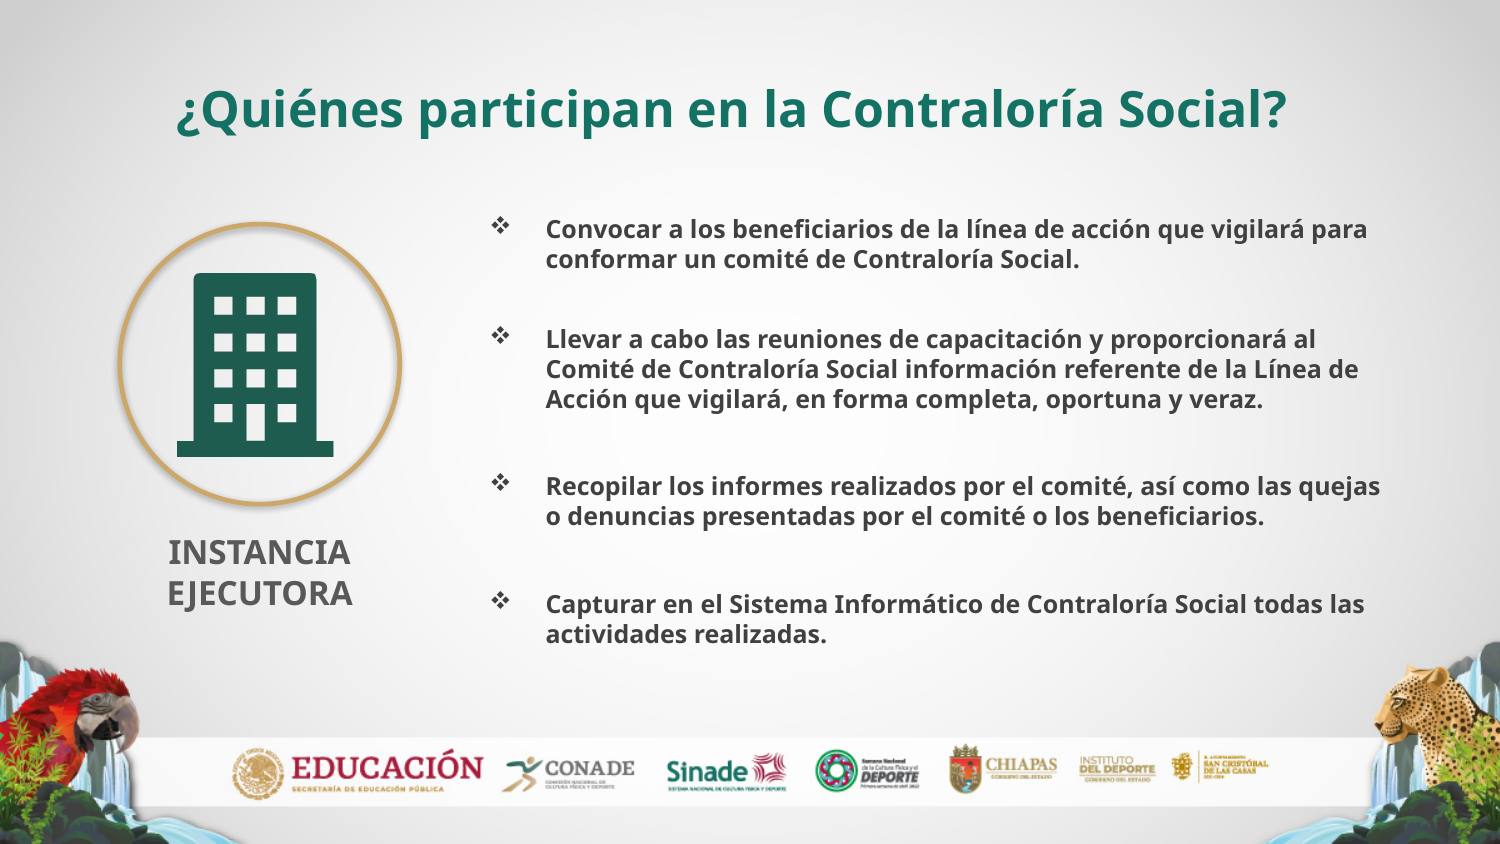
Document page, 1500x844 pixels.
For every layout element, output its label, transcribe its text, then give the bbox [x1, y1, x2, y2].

text_box ¿Quiénes participan en la Contraloría Social? [93, 58, 1384, 156]
text_box [196, 490, 323, 504]
text_box [183, 223, 337, 246]
text_box Capturar en el Sistema Informático de Contraloría Social todas las actividades realizadas. [474, 552, 1410, 685]
picture [0, 0, 1500, 844]
text_box Llevar a cabo las reuniones de capacitación y proporcionará al Comité de Contraloría Social información referente de la Línea de Acción que vigilará, en forma completa, oportuna y veraz. [474, 302, 1410, 434]
text_box INSTANCIA EJECUTORA [125, 504, 395, 640]
text_box Recopilar los informes realizados por el comité, así como las quejas o denuncias presentadas por el comité o los beneficiarios. [474, 434, 1410, 552]
text_box Convocar a los beneficiarios de la línea de acción que vigilará para conformar un comité de Contraloría Social. [474, 177, 1410, 302]
text_box [394, 321, 401, 407]
